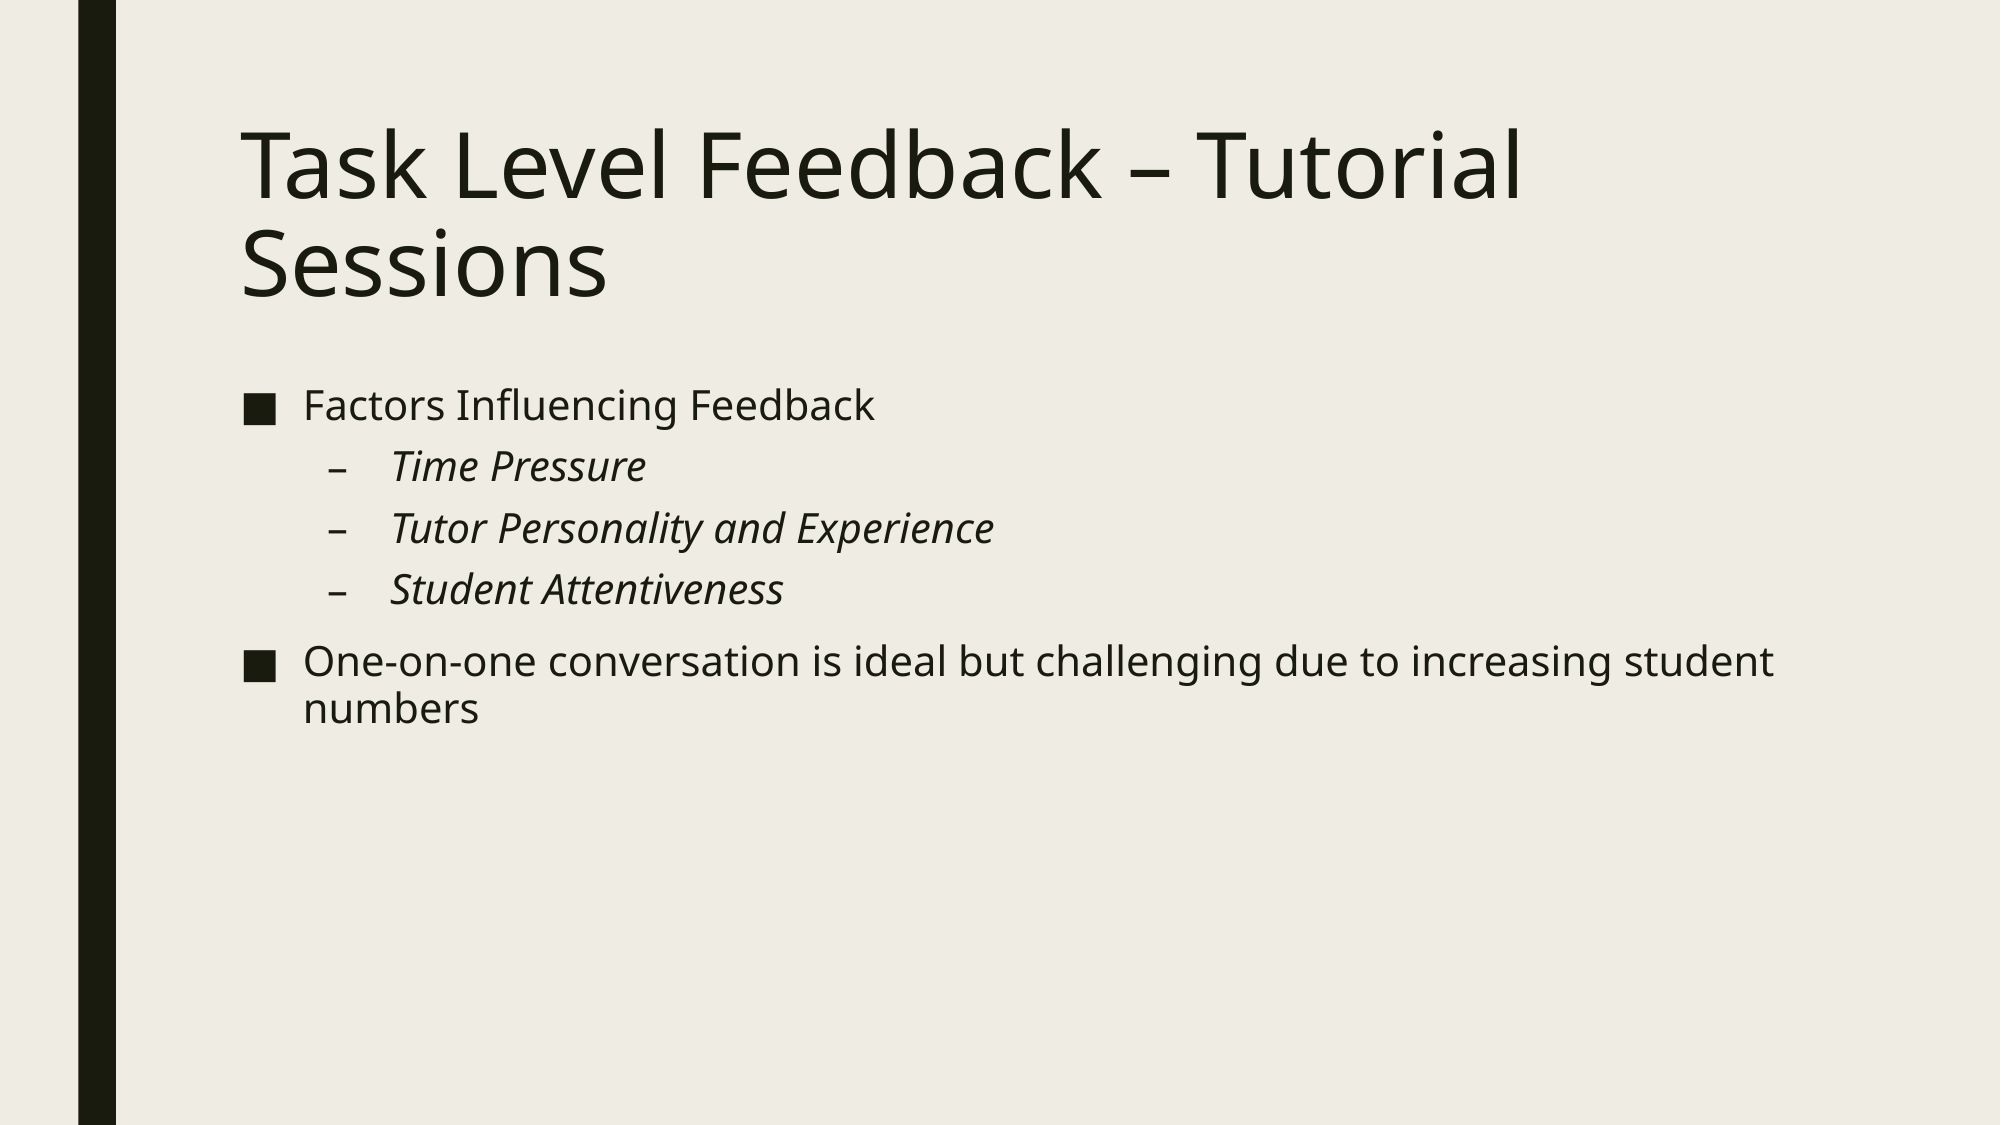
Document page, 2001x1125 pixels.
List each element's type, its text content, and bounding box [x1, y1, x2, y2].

list Factors Influencing Feedback Time Pressure Tutor Personality and Experience Student Attentiveness One-on-one conversation is ideal but challenging due to increasing student numbers [225, 375, 1800, 963]
title Task Level Feedback – Tutorial Sessions [225, 112, 1800, 357]
